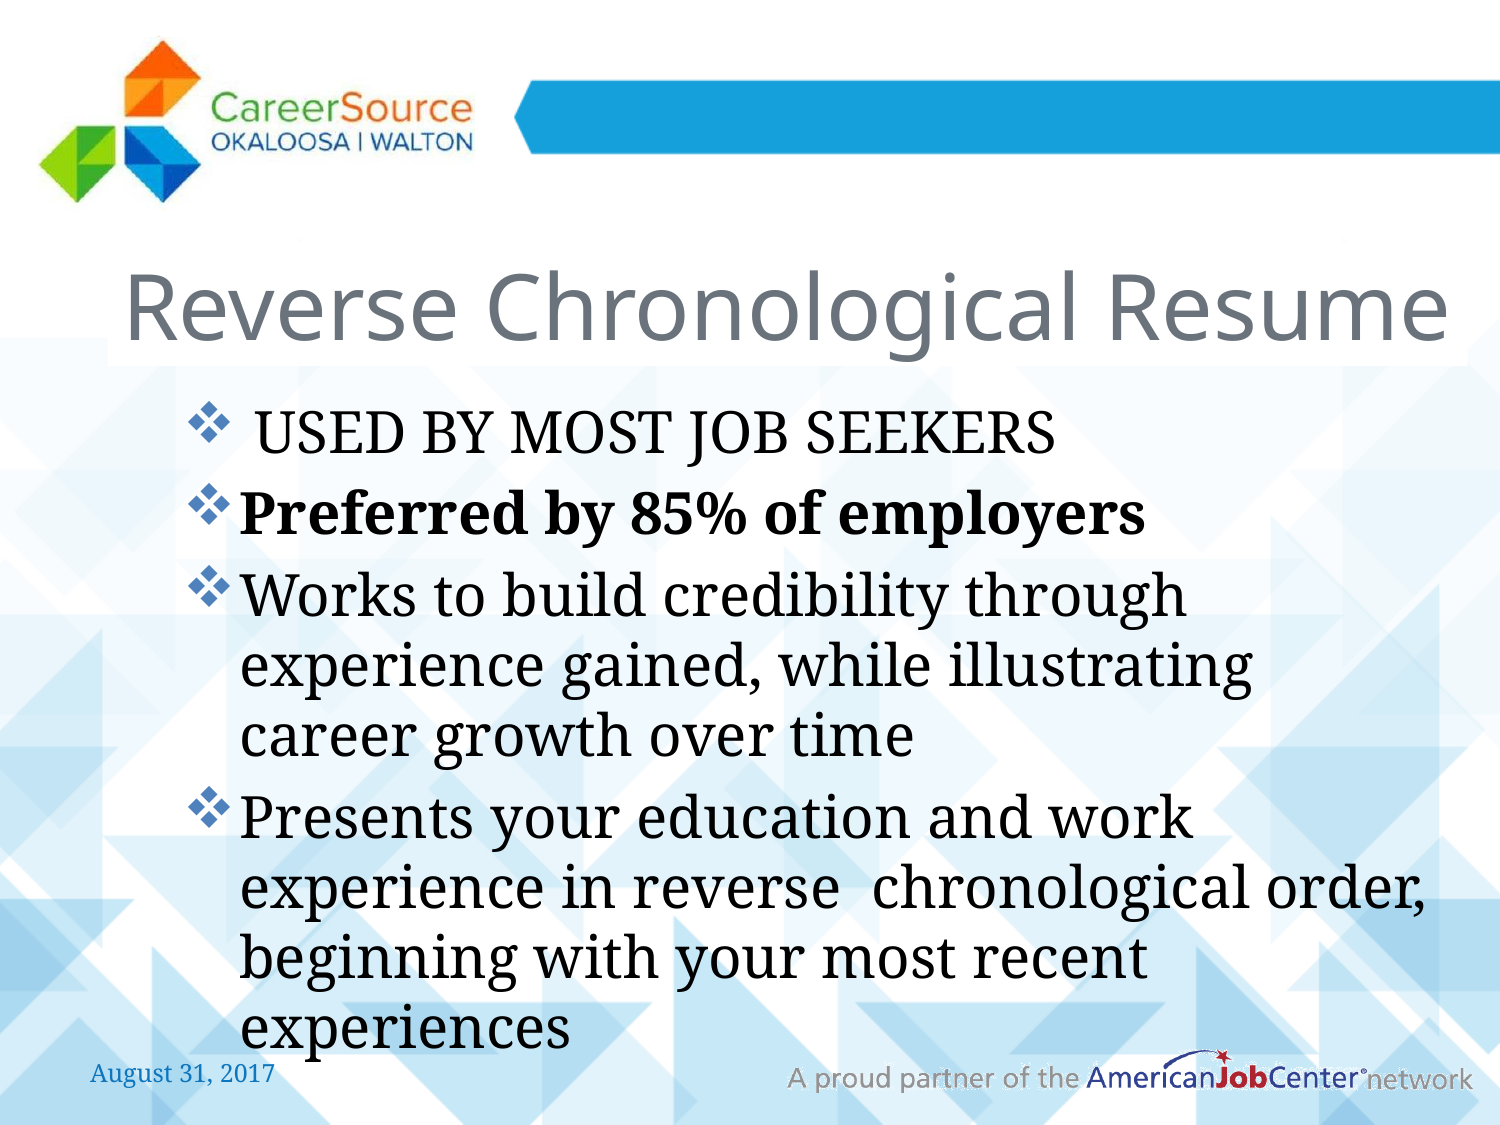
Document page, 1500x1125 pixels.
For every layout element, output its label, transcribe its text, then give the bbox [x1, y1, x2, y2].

text_box USED BY MOST JOB SEEKERS Preferred by 85% of employers Works to build credibility through experience gained, while illustrating career growth over time Presents your education and work experience in reverse chronological order, beginning with your most recent experiences [168, 387, 1450, 1068]
text_box Reverse Chronological Resume [107, 241, 1468, 367]
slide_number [75, 1042, 425, 1103]
picture [0, 0, 1500, 1125]
